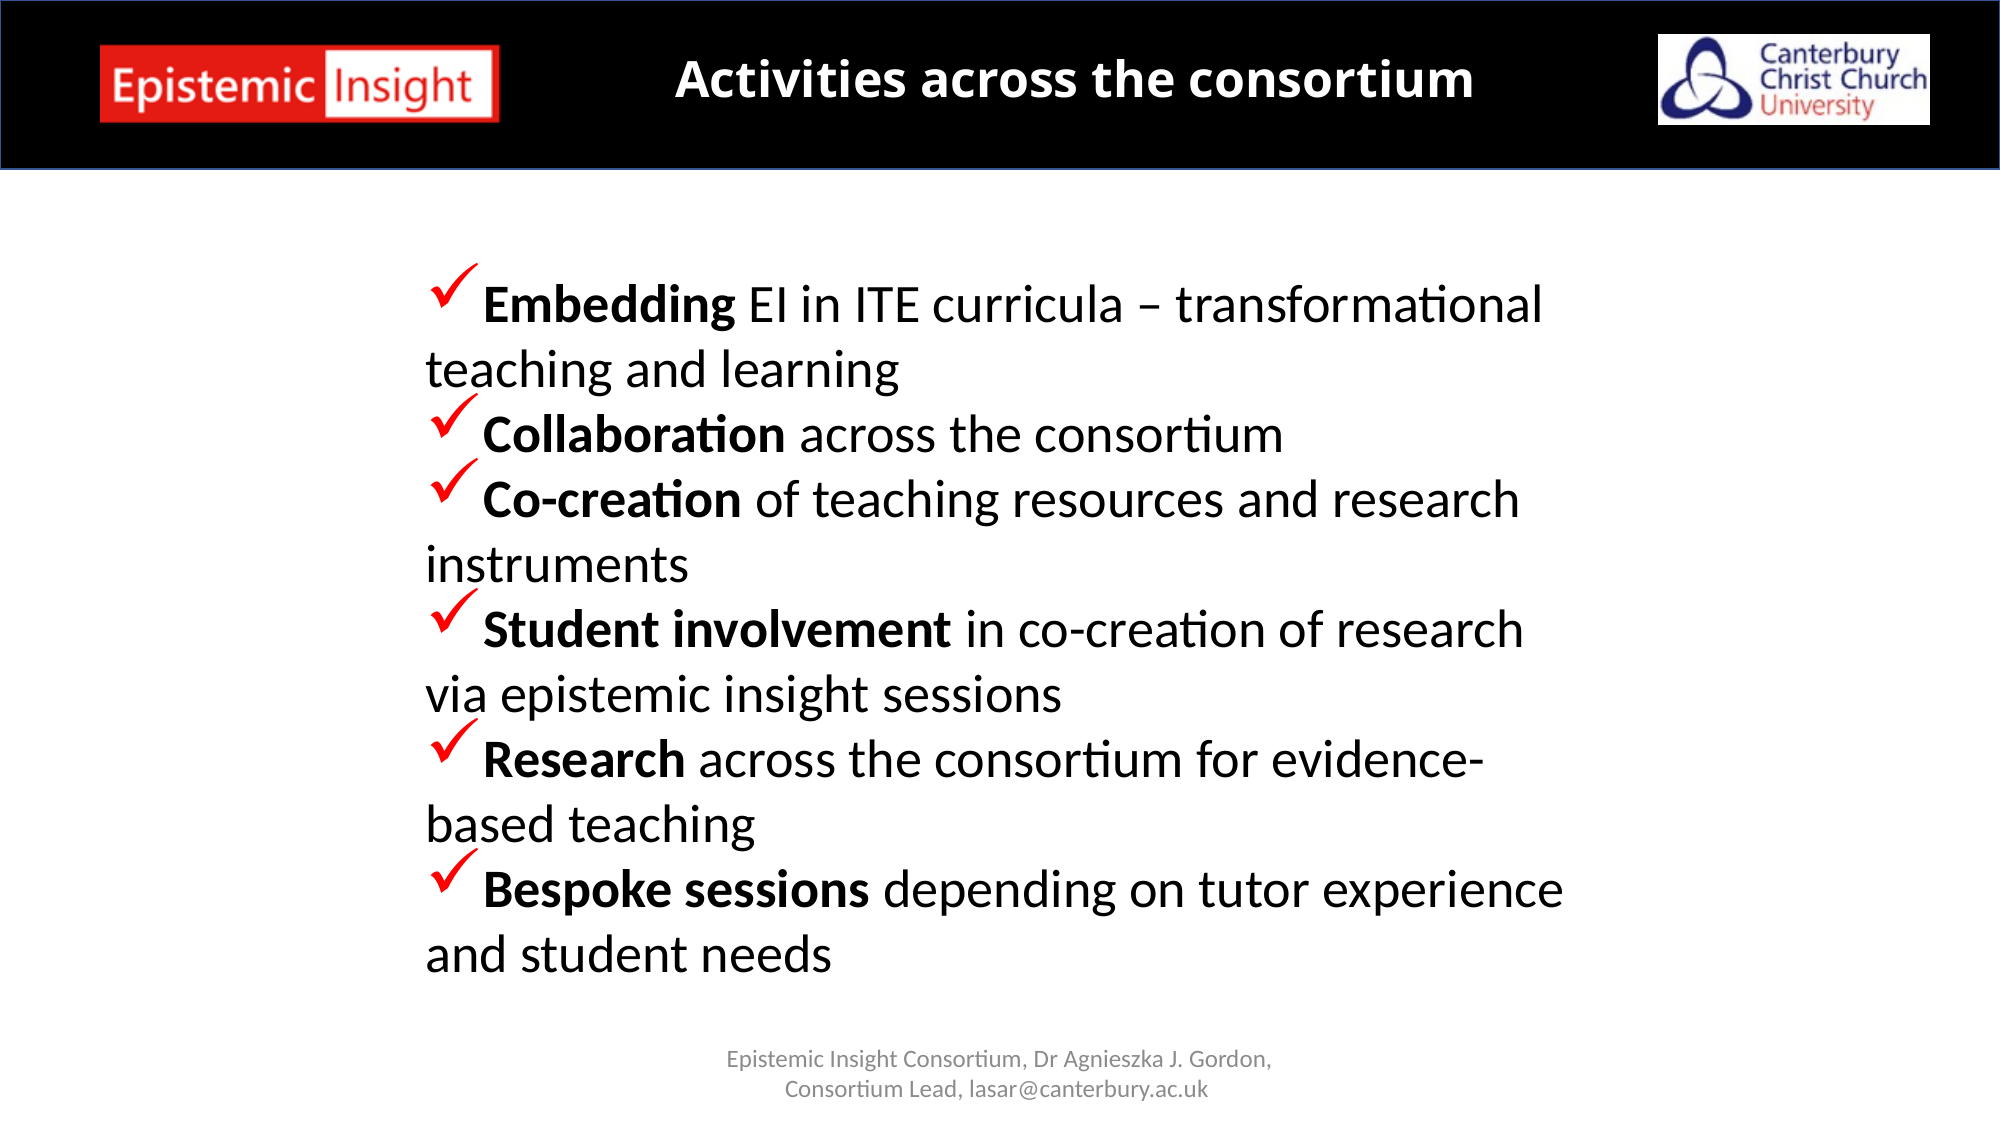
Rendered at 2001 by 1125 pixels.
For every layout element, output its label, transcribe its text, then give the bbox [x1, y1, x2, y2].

text_box EI activities: CC [0, 0, 2000, 170]
title [86, 176, 1229, 1032]
picture [1658, 34, 1930, 125]
picture [100, 44, 501, 125]
footer Epistemic Insight Consortium, Dr Agnieszka J. Gordon, Consortium Lead, lasar@canterbury.ac.uk [662, 1042, 1338, 1103]
text_box Embedding EI in ITE curricula – transformational teaching and learning Collaboration across the consortium Co-creation of teaching resources and research instruments Student involvement in co-creation of research via epistemic insight sessions Research across the consortium for evidence-based teaching Bespoke sessions depending on tutor experience and student needs [410, 261, 1590, 991]
